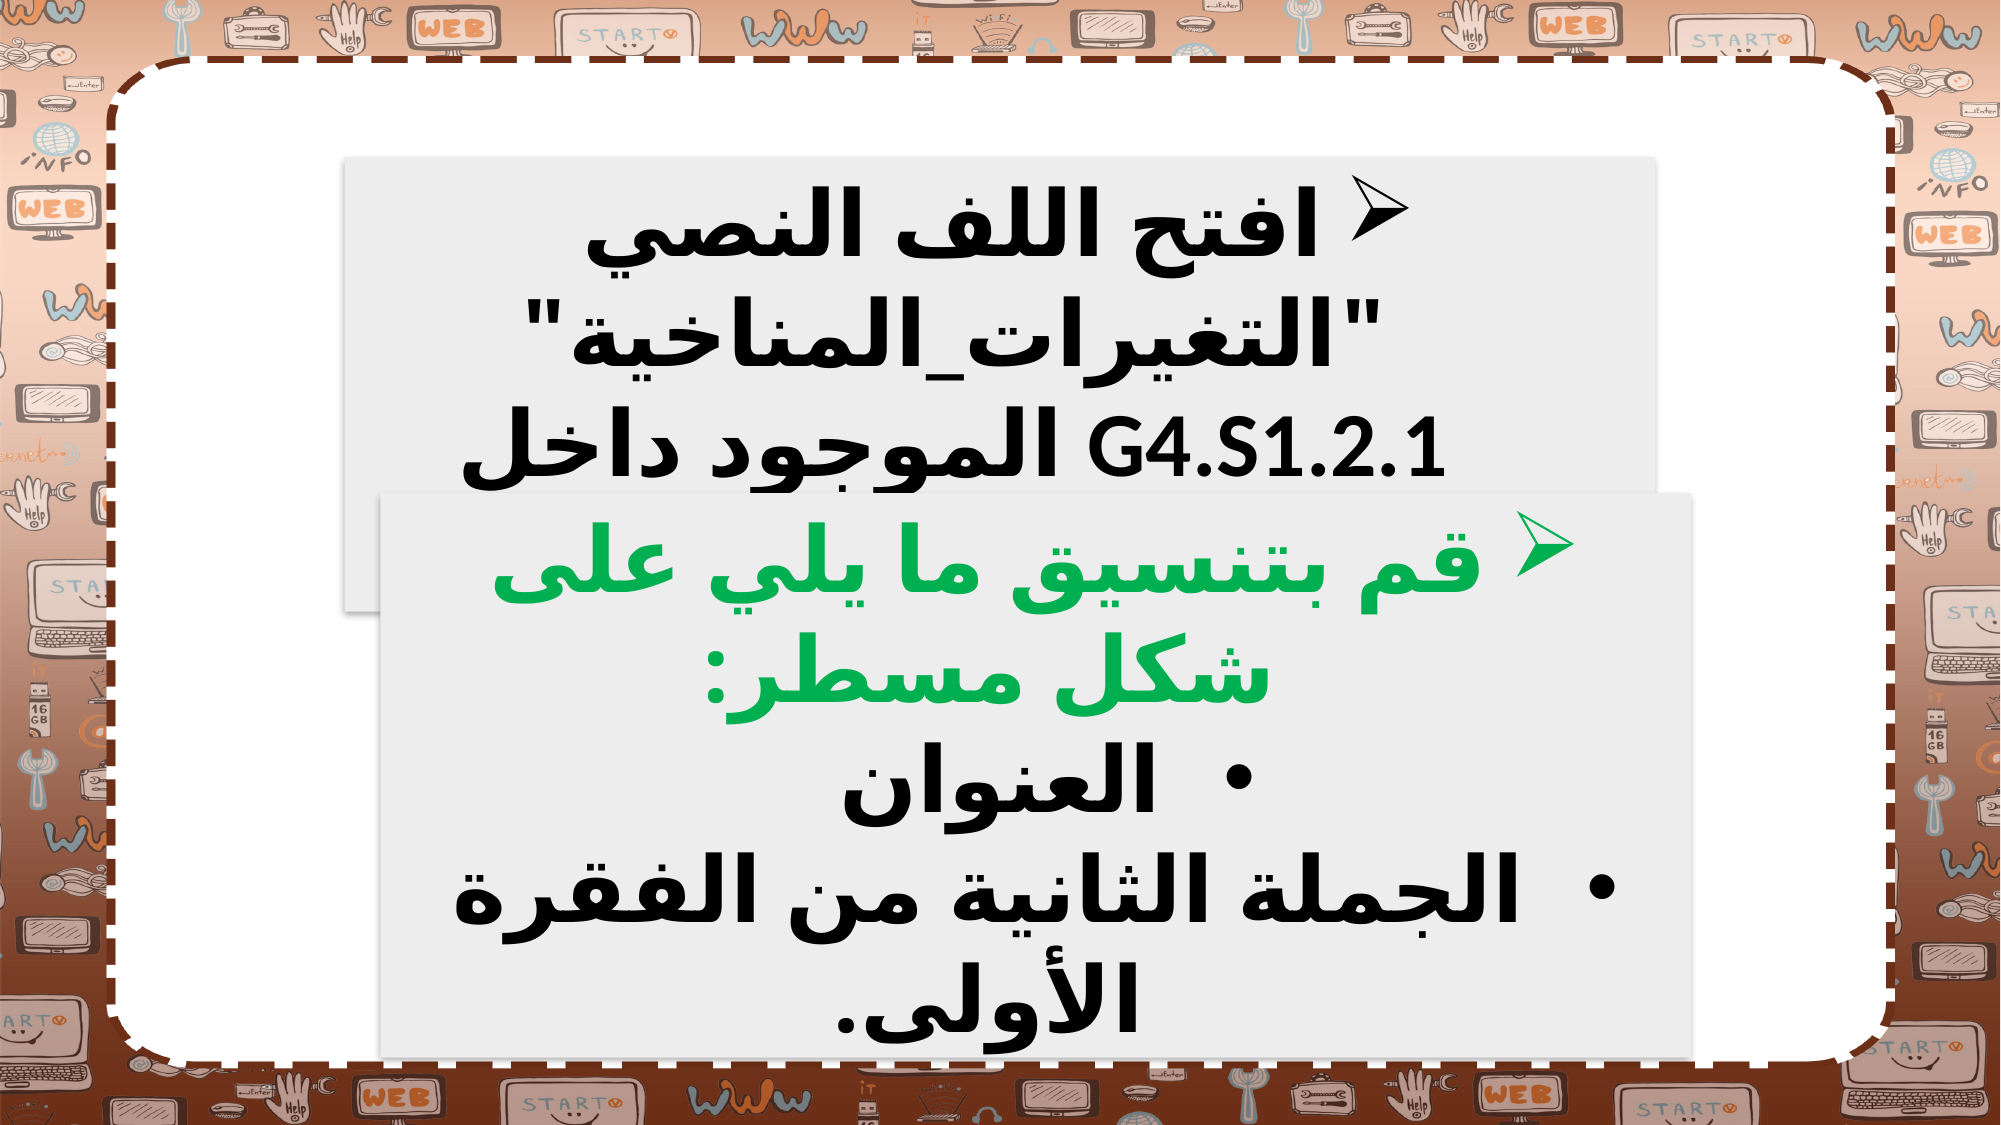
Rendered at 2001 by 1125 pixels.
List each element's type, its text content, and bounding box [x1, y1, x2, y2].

text_box افتح اللف النصي "التغيرات_المناخية" G4.S1.2.1 الموجود داخل المستندات [344, 157, 1656, 612]
text_box قم بتنسيق ما يلي على شكل مسطر: العنوان الجملة الثانية من الفقرة الأولى. [380, 493, 1692, 1058]
picture [0, 0, 2001, 1125]
